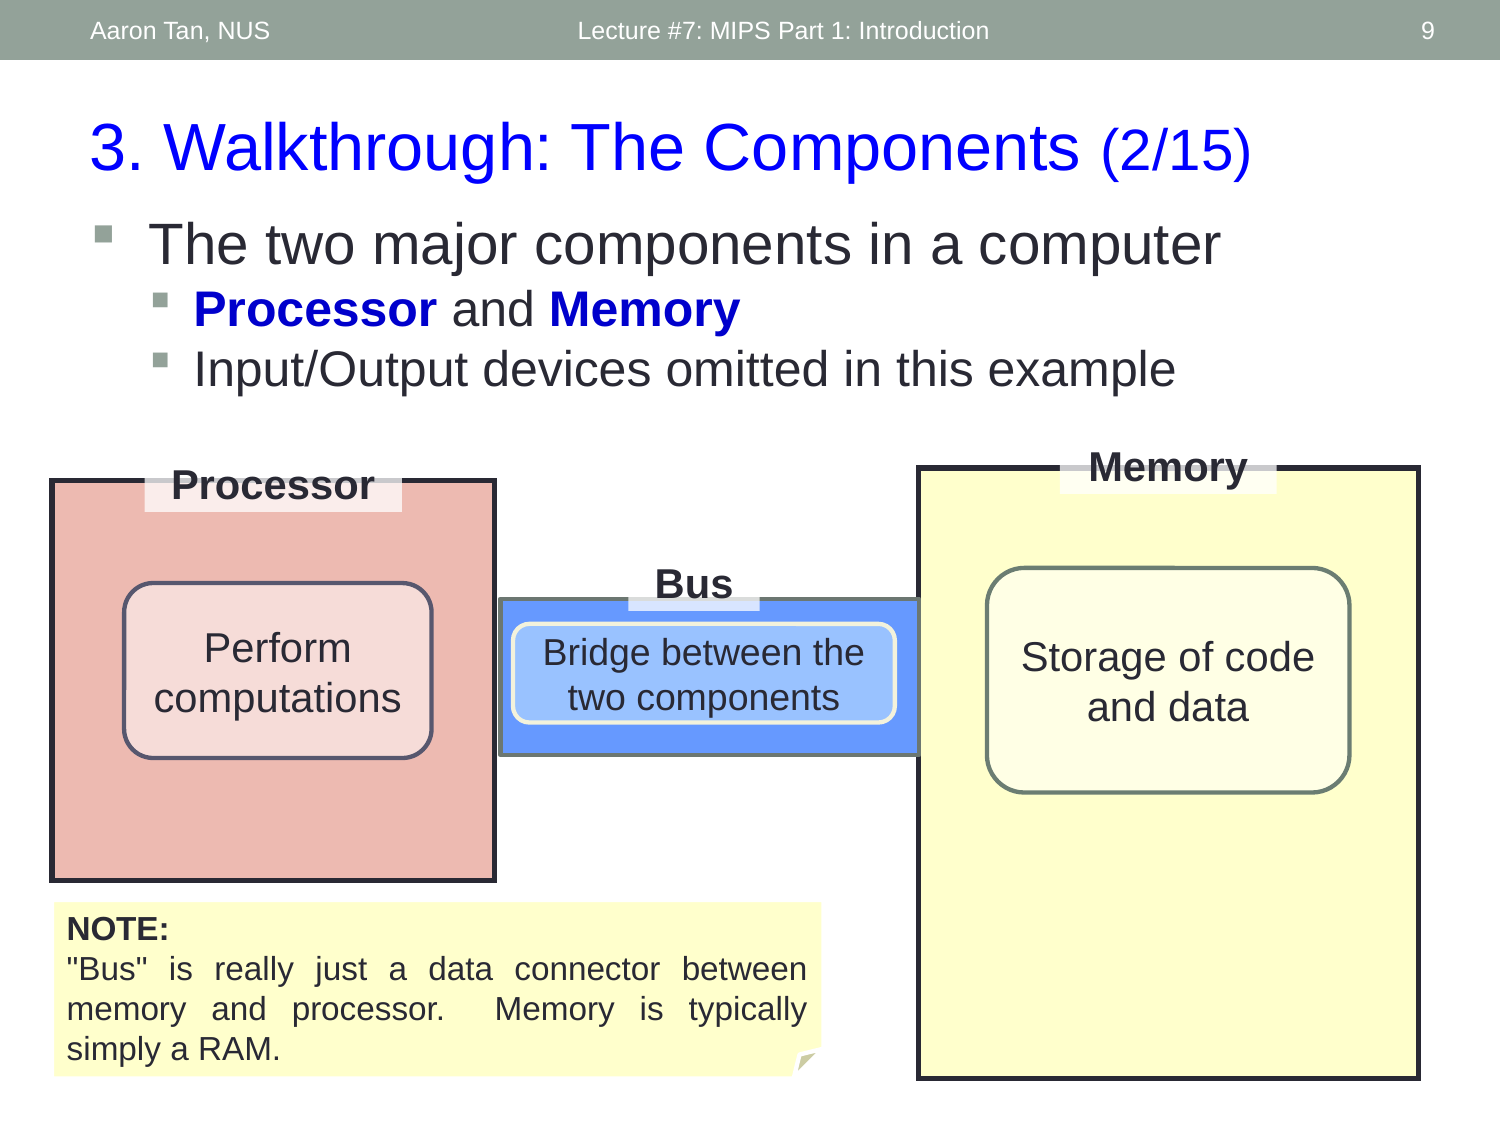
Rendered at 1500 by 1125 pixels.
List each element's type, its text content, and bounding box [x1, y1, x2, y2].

list The two major components in a computer Processor and Memory Input/Output devices omitted in this example [75, 199, 1425, 437]
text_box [51, 460, 495, 881]
slide_number Aaron Tan, NUS [75, 3, 550, 57]
footer Lecture #7: MIPS Part 1: Introduction [562, 3, 1238, 57]
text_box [504, 559, 920, 756]
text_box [918, 442, 1419, 1079]
text_box 3. Walkthrough: The Components (2/15) [74, 96, 1425, 192]
text_box NOTE: "Bus" is really just a data connector between memory and processor. Memory is typically simply a RAM. [49, 897, 826, 1081]
slide_number 9 [1308, 3, 1450, 57]
